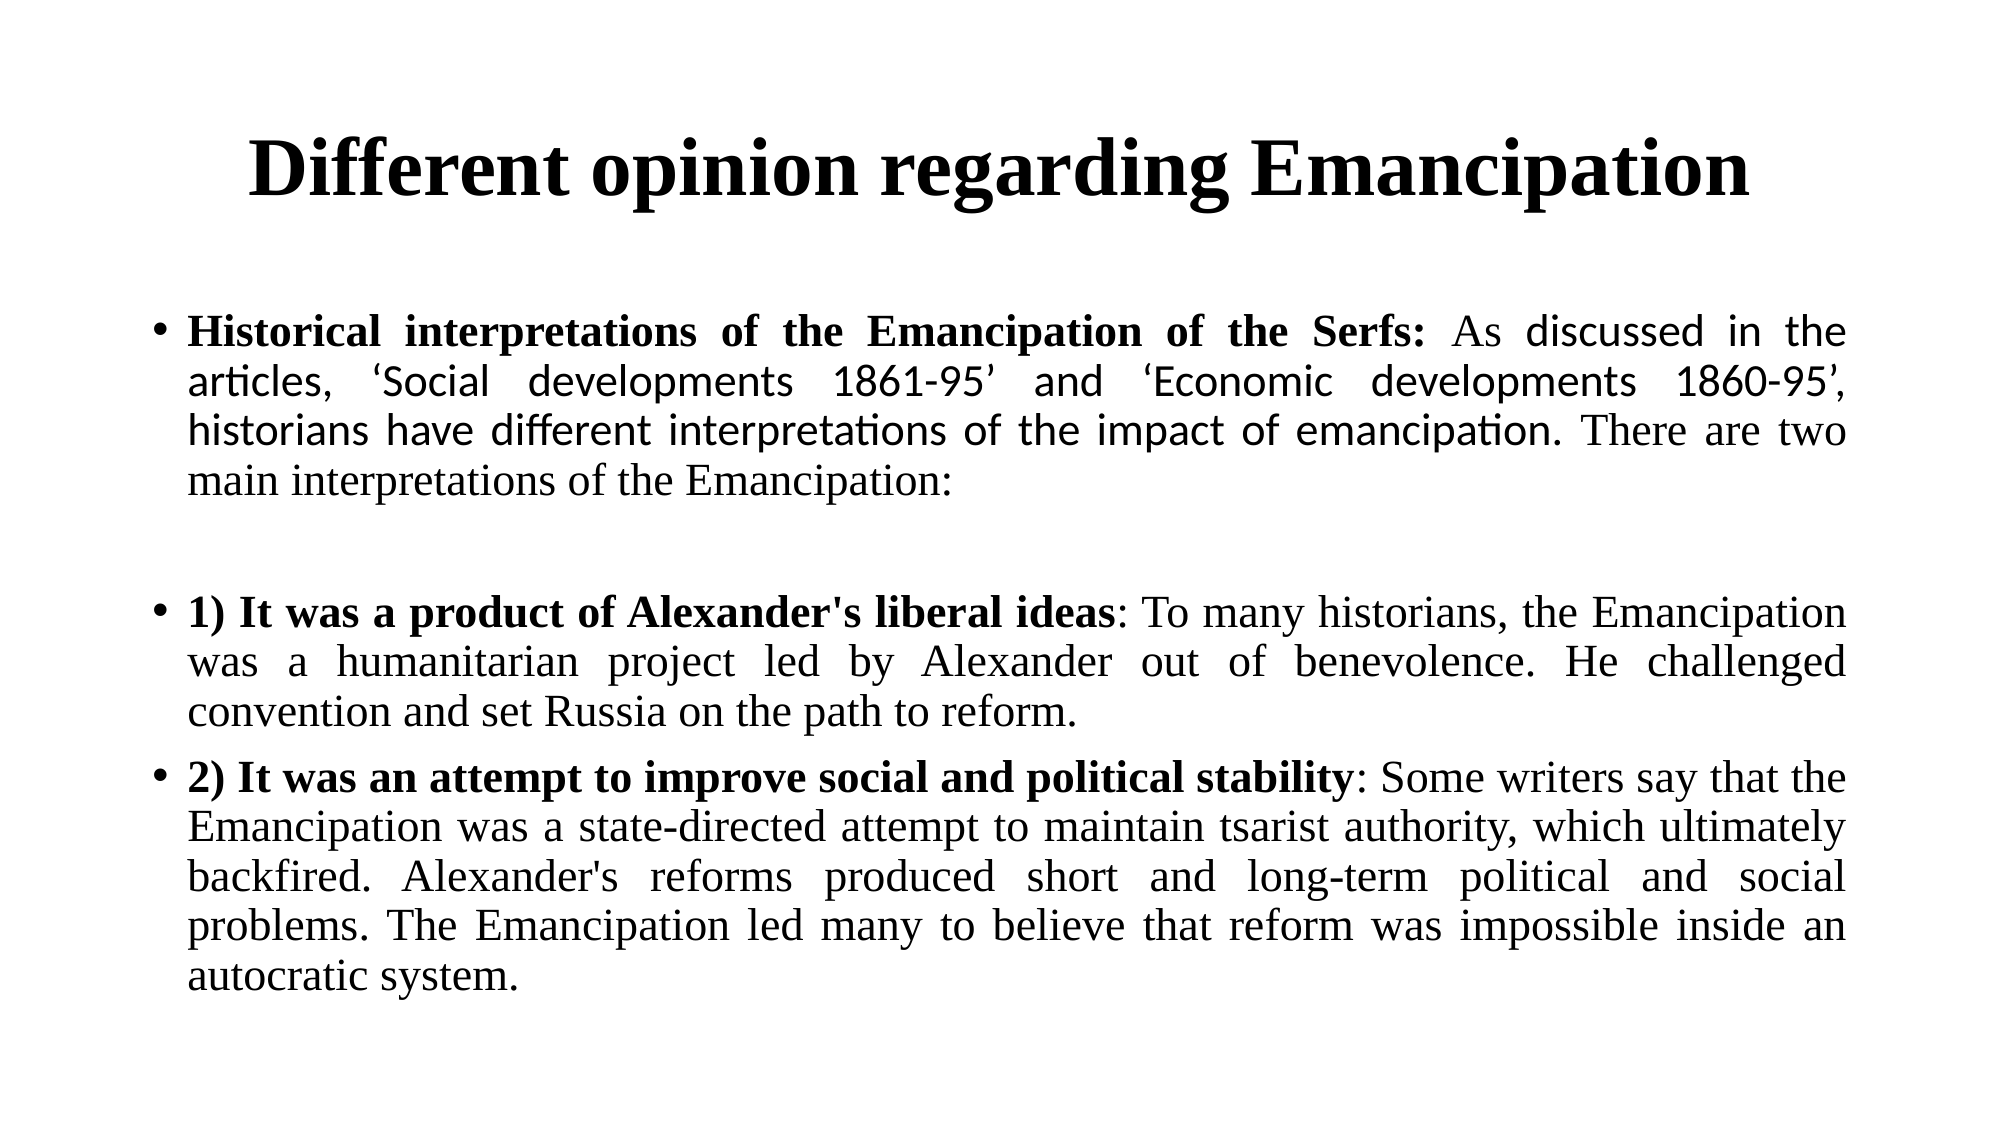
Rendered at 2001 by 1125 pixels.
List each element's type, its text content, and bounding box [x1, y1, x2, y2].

list Historical interpretations of the Emancipation of the Serfs: As discussed in the articles, ‘Social developments 1861-95’ and ‘Economic developments 1860-95’, historians have different interpretations of the impact of emancipation. There are two main interpretations of the Emancipation: 1) It was a product of Alexander's liberal ideas: To many historians, the Emancipation was a humanitarian project led by Alexander out of benevolence. He challenged convention and set Russia on the path to reform. 2) It was an attempt to improve social and political stability: Some writers say that the Emancipation was a state-directed attempt to maintain tsarist authority, which ultimately backfired. Alexander's reforms produced short and long-term political and social problems. The Emancipation led many to believe that reform was impossible inside an autocratic system. [137, 299, 1863, 1014]
title Different opinion regarding Emancipation [137, 59, 1863, 278]
